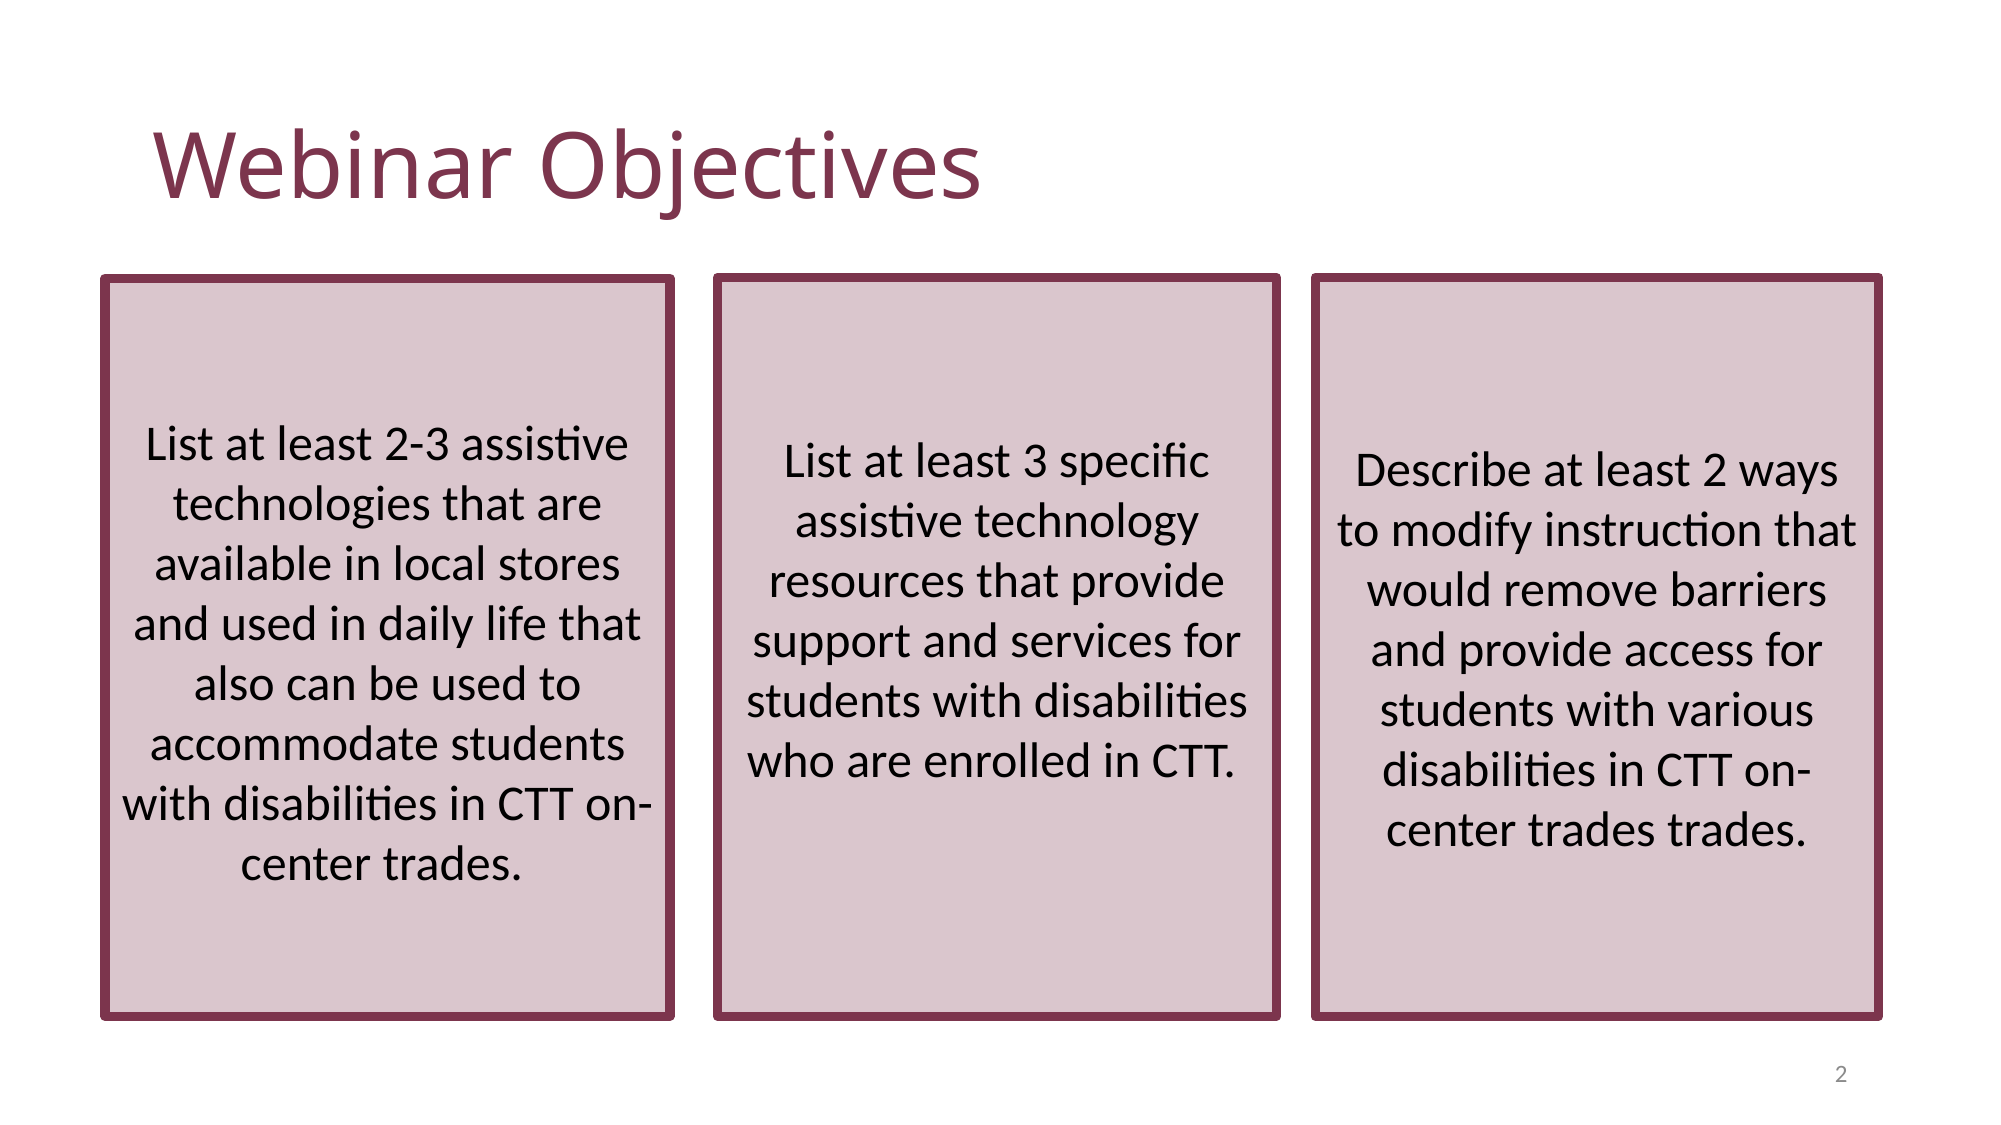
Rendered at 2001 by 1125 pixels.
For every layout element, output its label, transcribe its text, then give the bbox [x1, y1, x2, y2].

list List at least 2-3 assistive technologies that are available in local stores and used in daily life that also can be used to accommodate students with disabilities in CTT on-center trades. [105, 278, 670, 1017]
slide_number 2 [1412, 1042, 1863, 1103]
title Webinar Objectives [137, 59, 1863, 278]
text_box List at least 3 specific assistive technology resources that provide support and services for students with disabilities who are enrolled in CTT. [717, 277, 1277, 1017]
text_box Describe at least 2 ways to modify instruction that would remove barriers and provide access for students with various disabilities in CTT on-center trades trades. [1315, 277, 1879, 1017]
